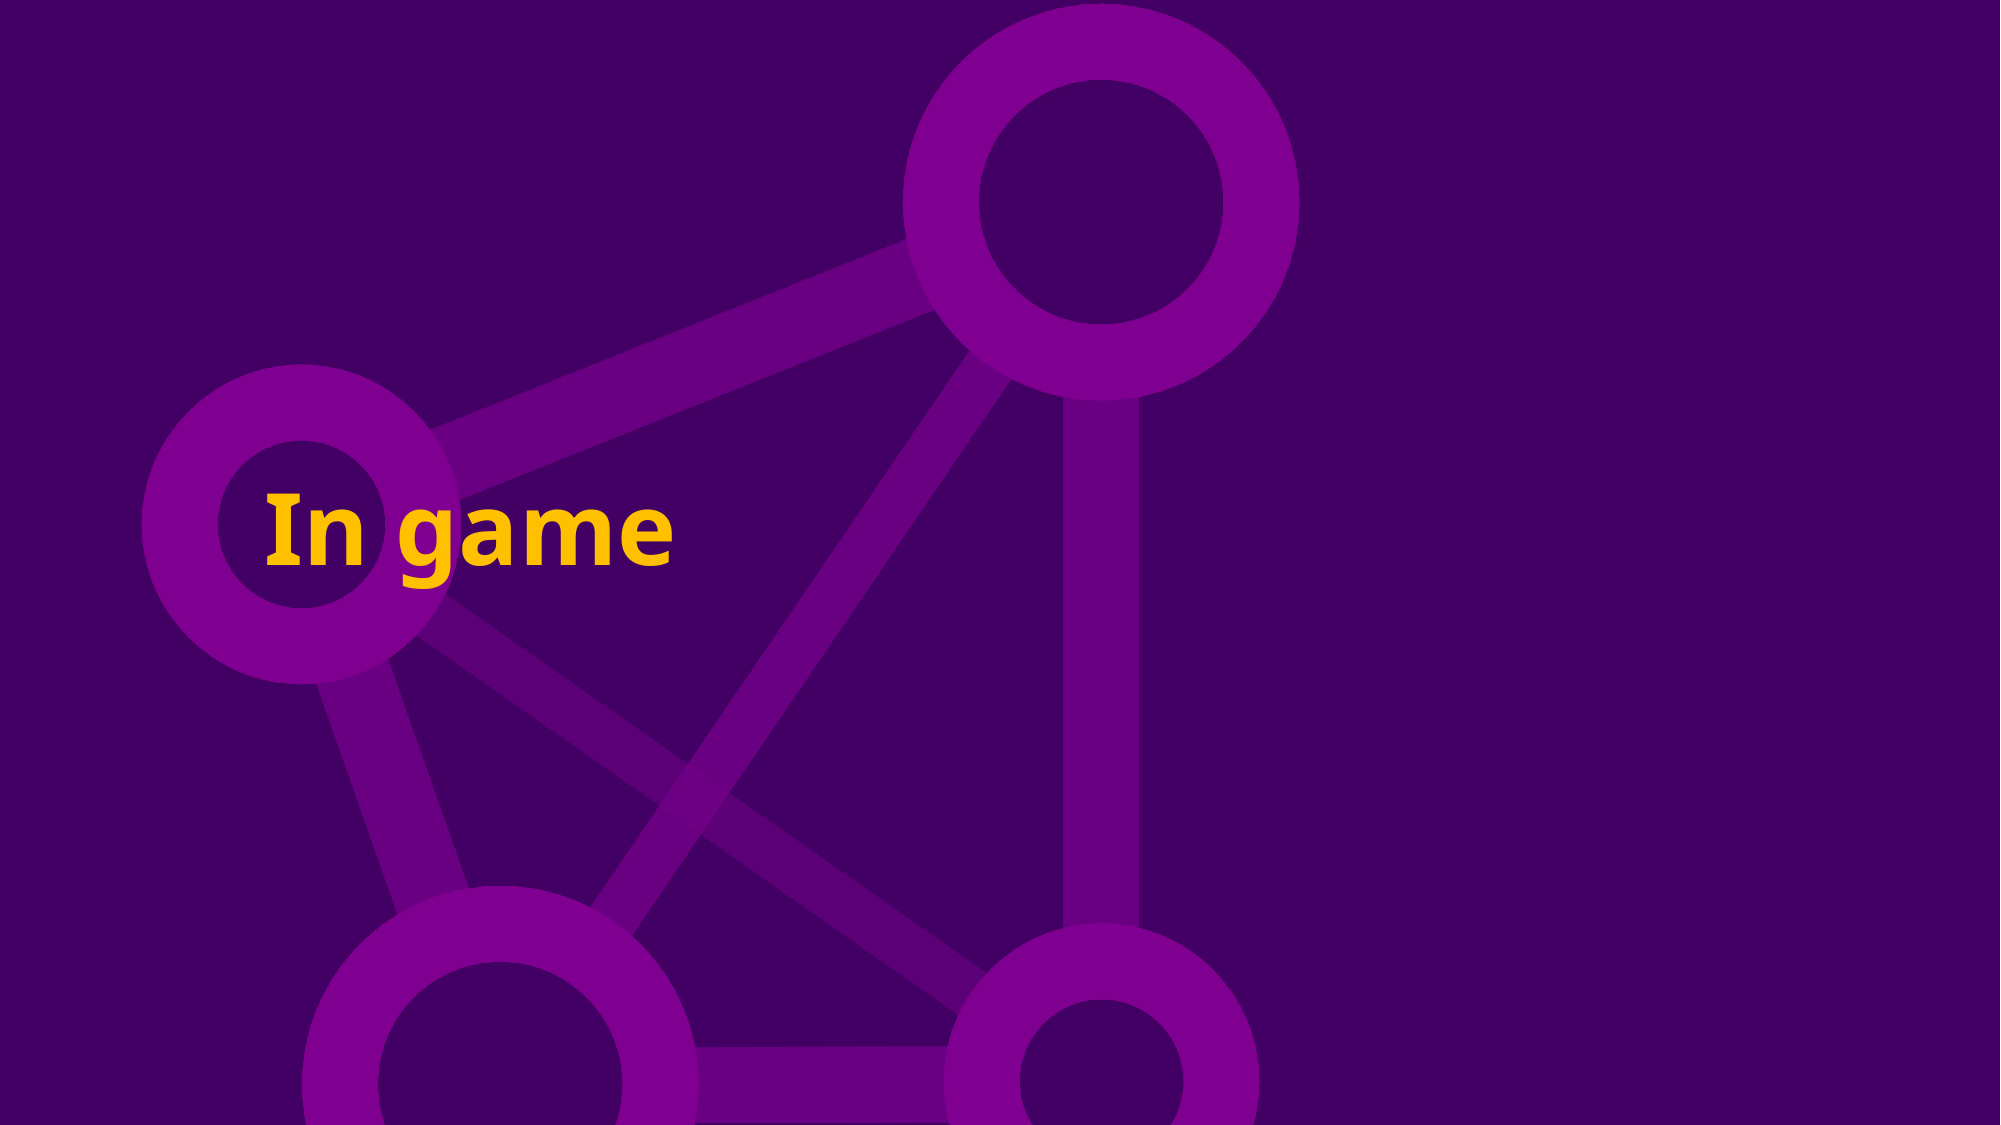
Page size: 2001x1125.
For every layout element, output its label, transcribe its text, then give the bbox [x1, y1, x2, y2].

picture [72, 0, 1371, 1125]
title In game [249, 184, 1750, 882]
